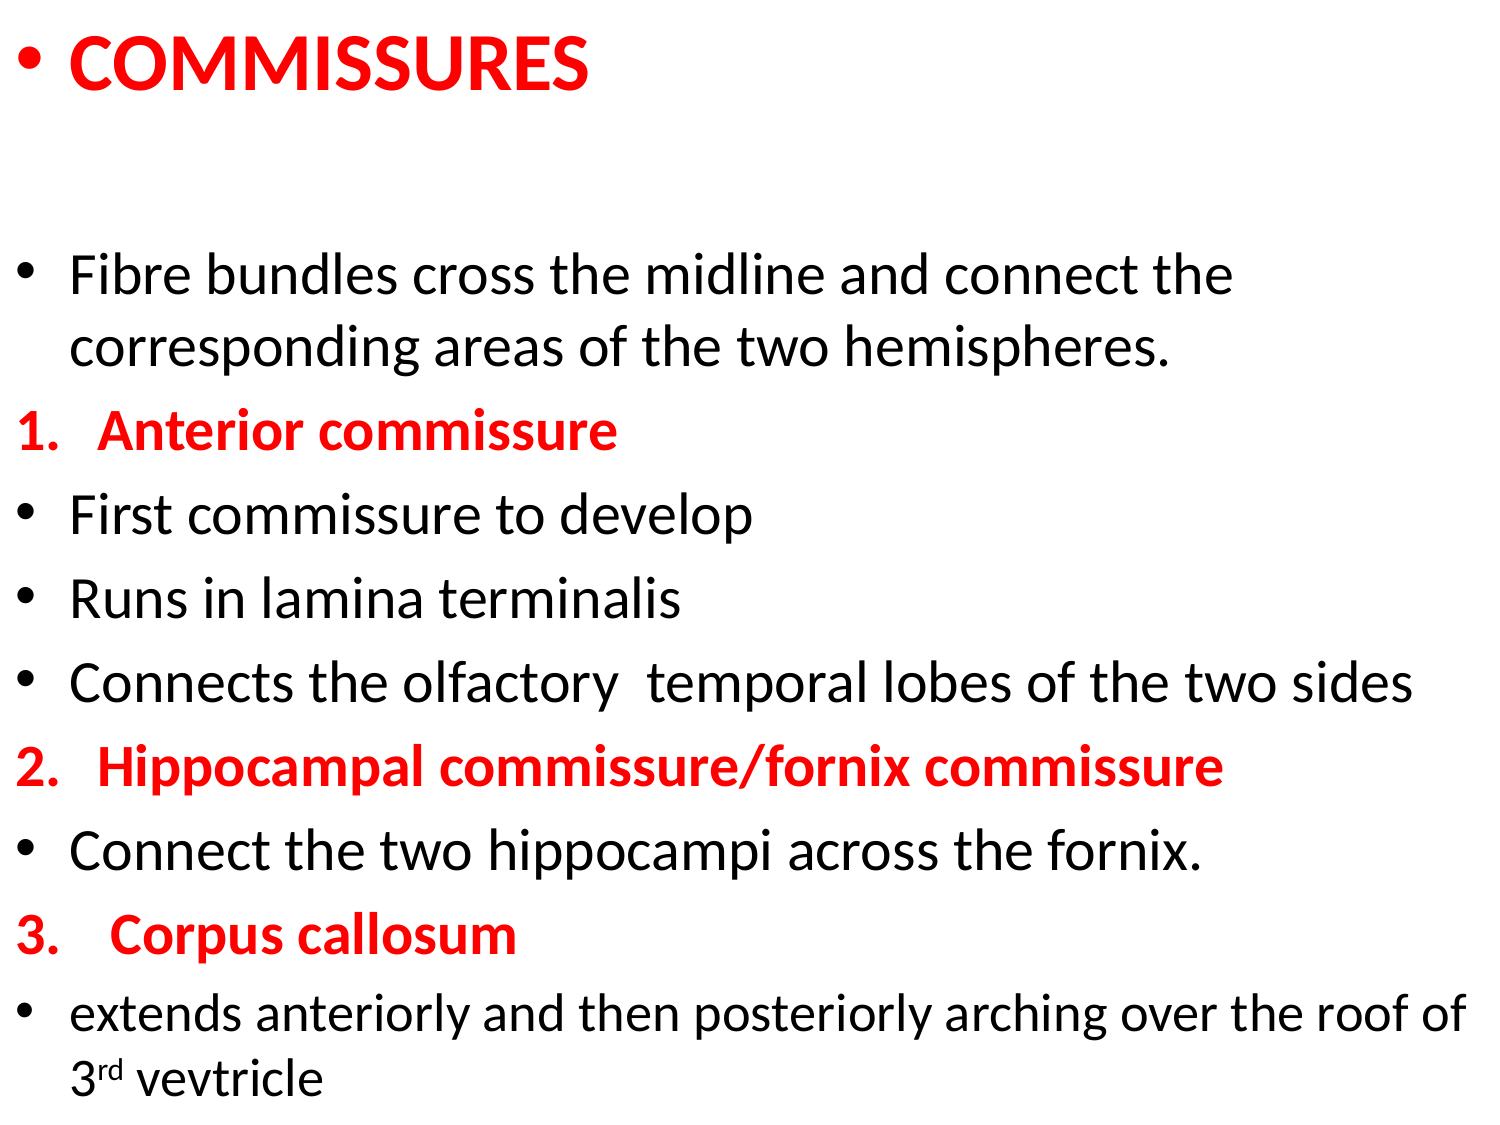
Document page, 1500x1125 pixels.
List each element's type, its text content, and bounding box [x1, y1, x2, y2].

list COMMISSURES Fibre bundles cross the midline and connect the corresponding areas of the two hemispheres. Anterior commissure First commissure to develop Runs in lamina terminalis Connects the olfactory temporal lobes of the two sides Hippocampal commissure/fornix commissure Connect the two hippocampi across the fornix. Corpus callosum extends anteriorly and then posteriorly arching over the roof of 3rd vevtricle [0, 0, 1500, 1125]
